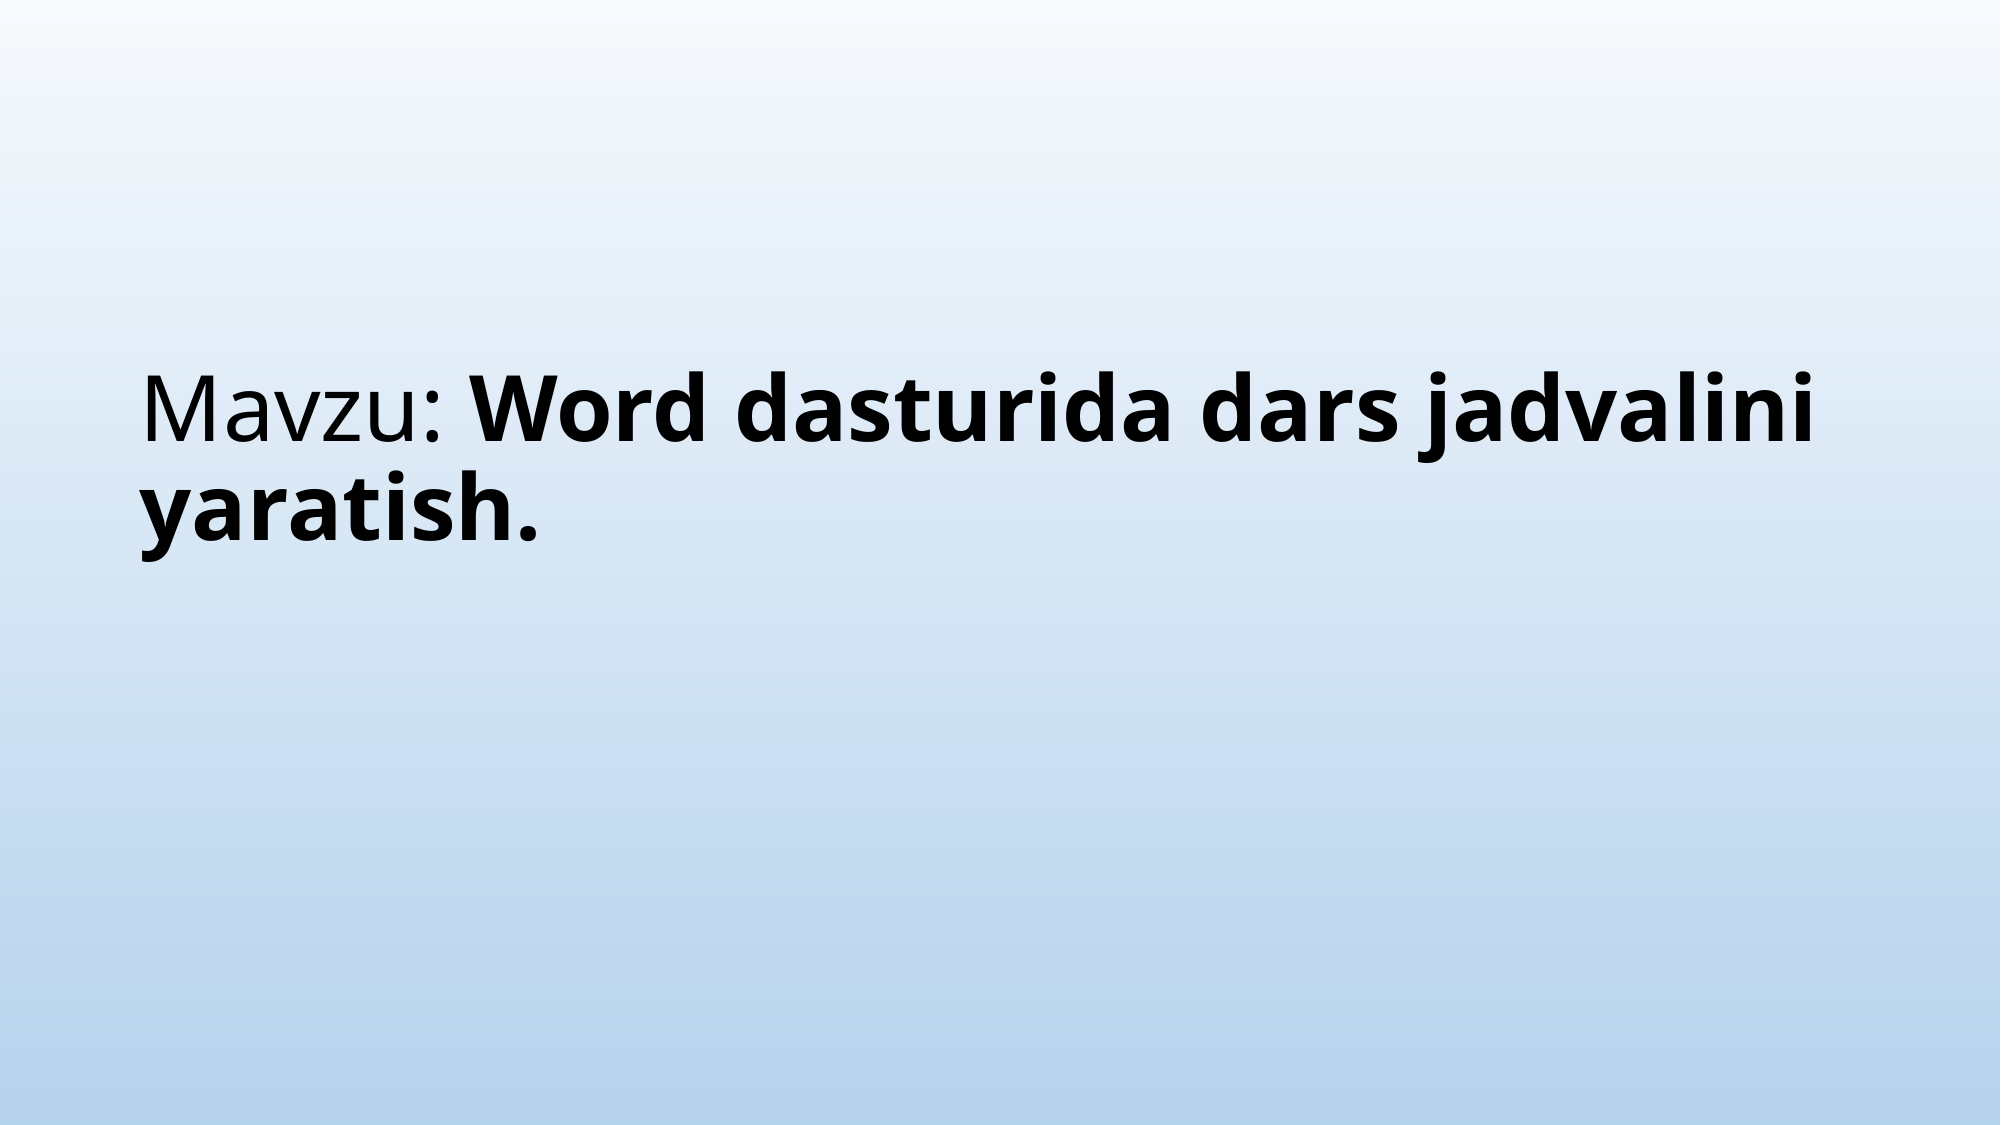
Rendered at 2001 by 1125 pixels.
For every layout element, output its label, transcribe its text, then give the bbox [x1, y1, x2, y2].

title Mavzu: Word dasturida dars jadvalini yaratish. [124, 305, 1878, 568]
